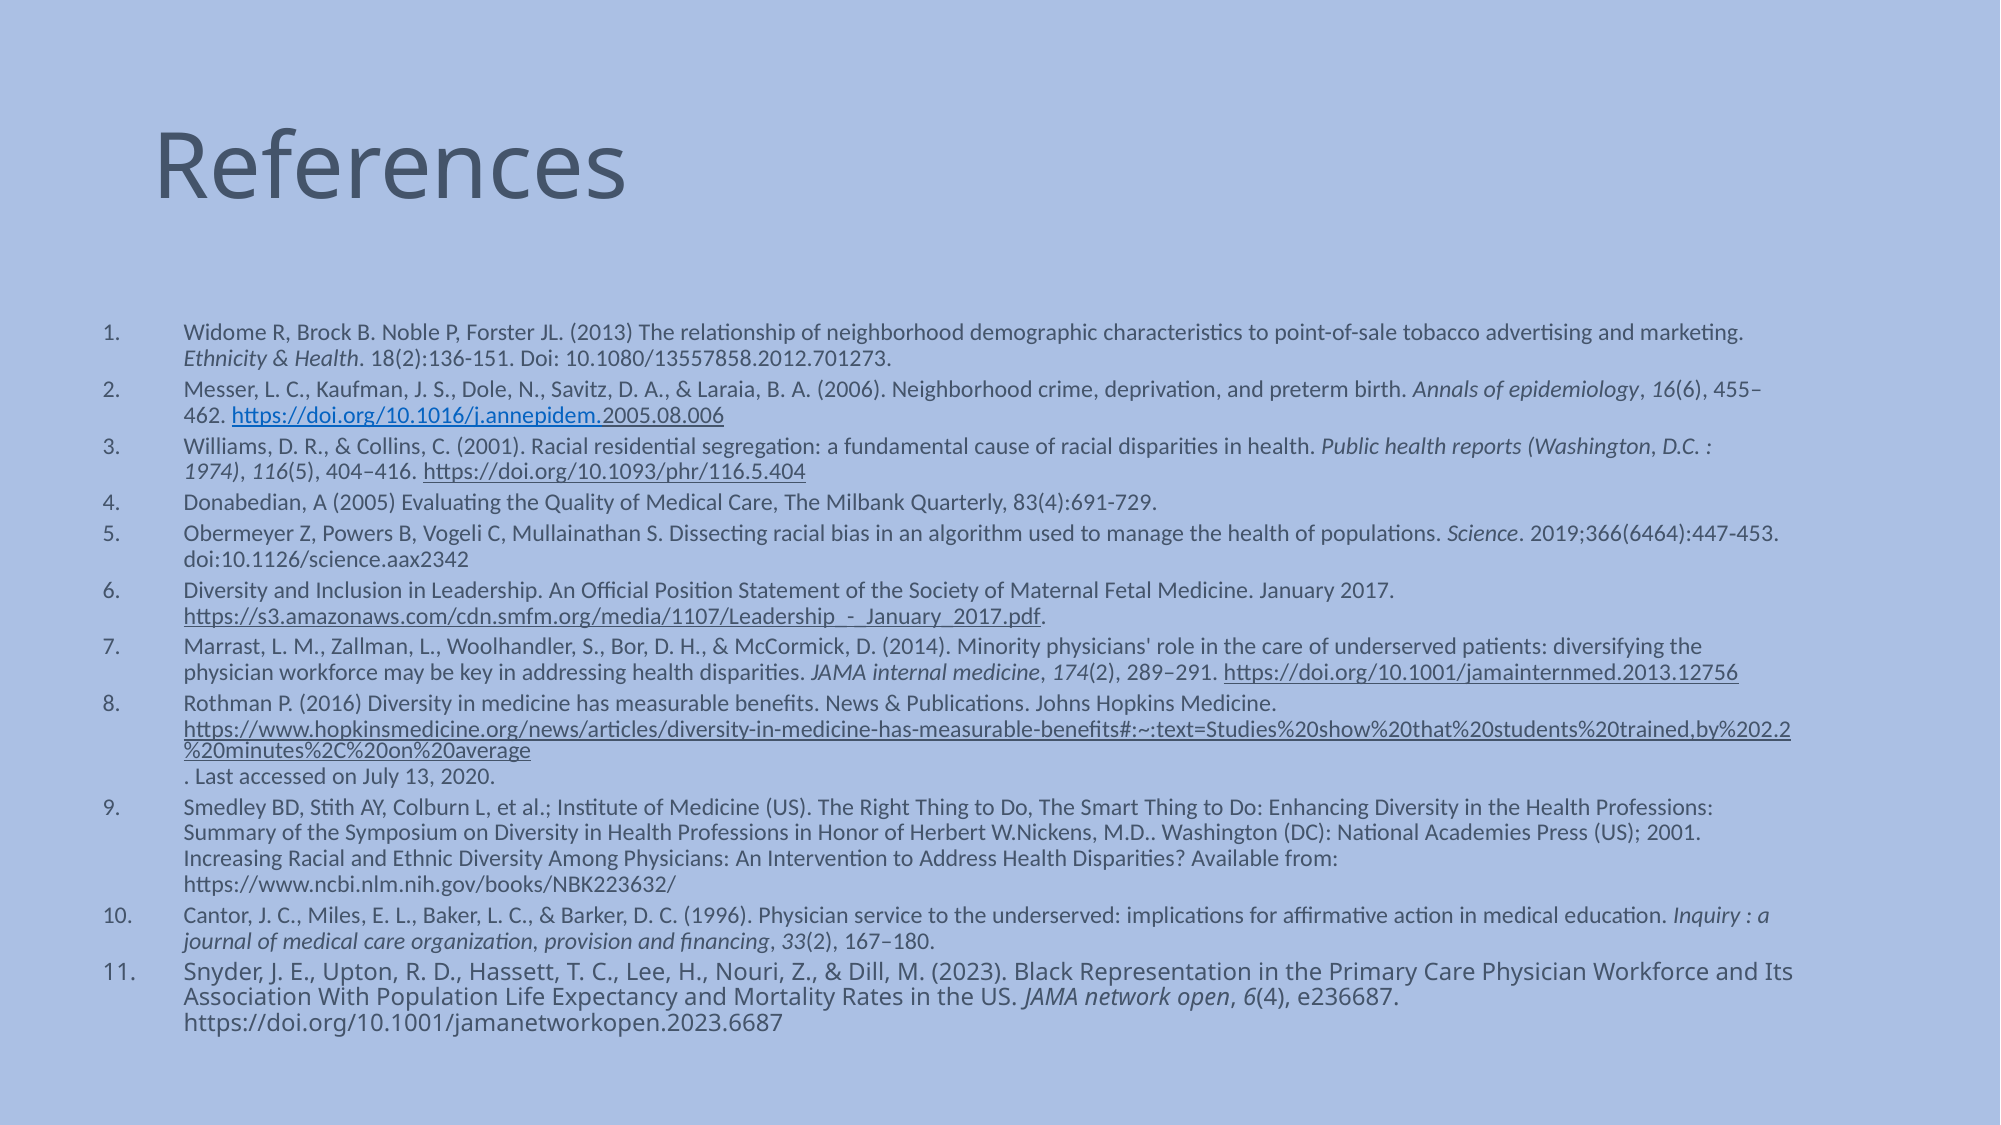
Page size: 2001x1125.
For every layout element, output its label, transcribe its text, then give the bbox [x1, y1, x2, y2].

list Widome R, Brock B. Noble P, Forster JL. (2013) The relationship of neighborhood demographic characteristics to point-of-sale tobacco advertising and marketing. Ethnicity & Health. 18(2):136-151. Doi: 10.1080/13557858.2012.701273. Messer, L. C., Kaufman, J. S., Dole, N., Savitz, D. A., & Laraia, B. A. (2006). Neighborhood crime, deprivation, and preterm birth. Annals of epidemiology, 16(6), 455–462. https://doi.org/10.1016/j.annepidem.2005.08.006 Williams, D. R., & Collins, C. (2001). Racial residential segregation: a fundamental cause of racial disparities in health. Public health reports (Washington, D.C. : 1974), 116(5), 404–416. https://doi.org/10.1093/phr/116.5.404 Donabedian, A (2005) Evaluating the Quality of Medical Care, The Milbank Quarterly, 83(4):691-729. Obermeyer Z, Powers B, Vogeli C, Mullainathan S. Dissecting racial bias in an algorithm used to manage the health of populations. Science. 2019;366(6464):447‐453. doi:10.1126/science.aax2342 Diversity and Inclusion in Leadership. An Official Position Statement of the Society of Maternal Fetal Medicine. January 2017. https://s3.amazonaws.com/cdn.smfm.org/media/1107/Leadership_-_January_2017.pdf. Marrast, L. M., Zallman, L., Woolhandler, S., Bor, D. H., & McCormick, D. (2014). Minority physicians' role in the care of underserved patients: diversifying the physician workforce may be key in addressing health disparities. JAMA internal medicine, 174(2), 289–291. https://doi.org/10.1001/jamainternmed.2013.12756 Rothman P. (2016) Diversity in medicine has measurable benefits. News & Publications. Johns Hopkins Medicine. https://www.hopkinsmedicine.org/news/articles/diversity-in-medicine-has-measurable-benefits#:~:text=Studies%20show%20that%20students%20trained,by%202.2%20minutes%2C%20on%20average. Last accessed on July 13, 2020. Smedley BD, Stith AY, Colburn L, et al.; Institute of Medicine (US). The Right Thing to Do, The Smart Thing to Do: Enhancing Diversity in the Health Professions: Summary of the Symposium on Diversity in Health Professions in Honor of Herbert W.Nickens, M.D.. Washington (DC): National Academies Press (US); 2001. Increasing Racial and Ethnic Diversity Among Physicians: An Intervention to Address Health Disparities? Available from: https://www.ncbi.nlm.nih.gov/books/NBK223632/ Cantor, J. C., Miles, E. L., Baker, L. C., & Barker, D. C. (1996). Physician service to the underserved: implications for affirmative action in medical education. Inquiry : a journal of medical care organization, provision and financing, 33(2), 167–180. Snyder, J. E., Upton, R. D., Hassett, T. C., Lee, H., Nouri, Z., & Dill, M. (2023). Black Representation in the Primary Care Physician Workforce and Its Association With Population Life Expectancy and Mortality Rates in the US. JAMA network open, 6(4), e236687. https://doi.org/10.1001/jamanetworkopen.2023.6687 [87, 312, 1813, 1027]
title References [137, 59, 1863, 278]
